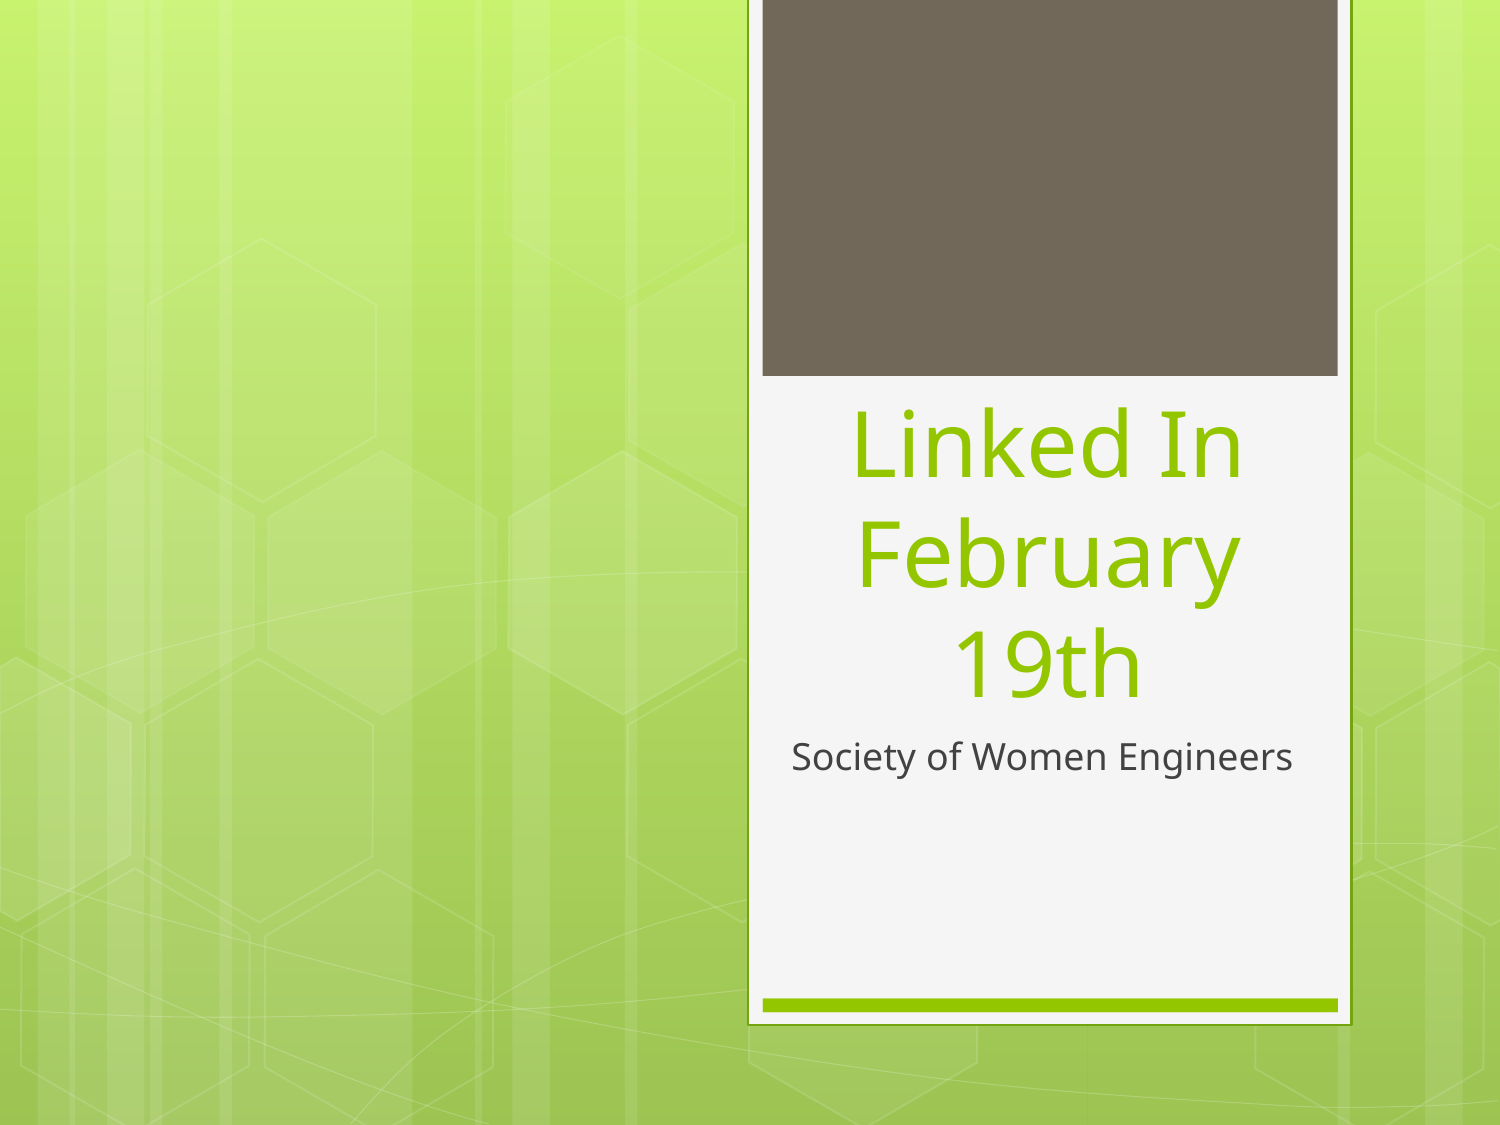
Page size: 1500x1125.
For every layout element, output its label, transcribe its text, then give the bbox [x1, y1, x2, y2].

title Linked In February 19th [776, 444, 1320, 724]
subtitle Society of Women Engineers [776, 725, 1320, 933]
